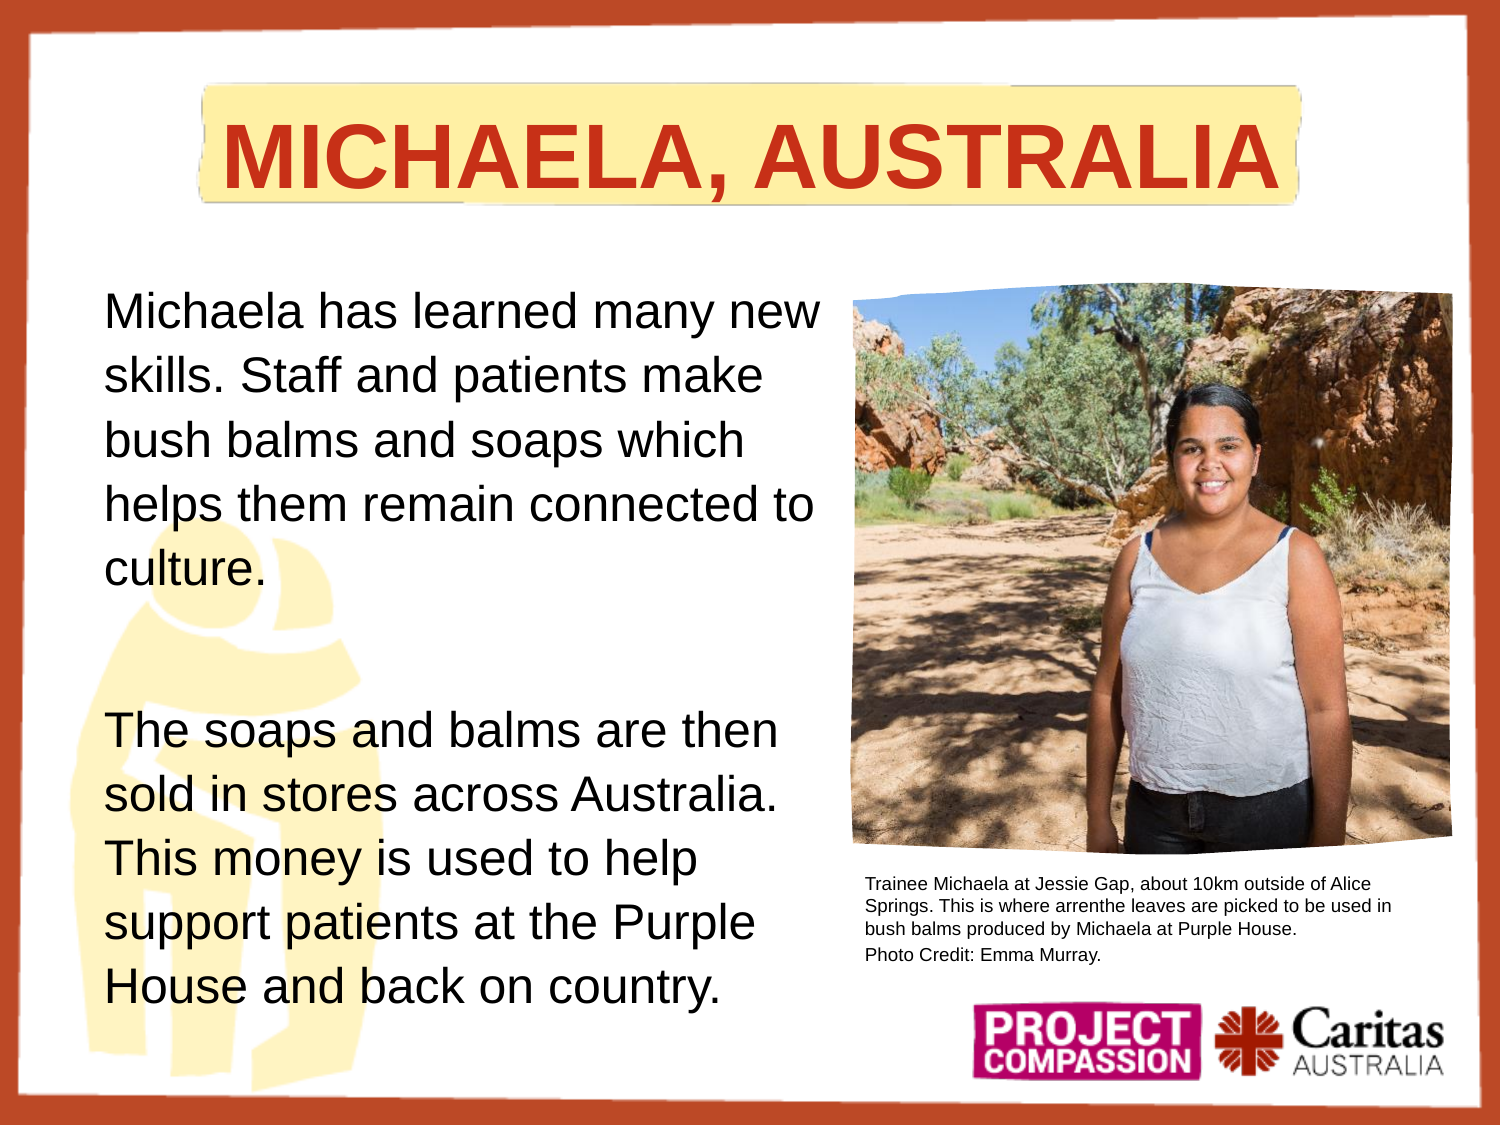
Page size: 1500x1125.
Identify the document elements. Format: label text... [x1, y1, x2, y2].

picture [0, 0, 1500, 1125]
list Trainee Michaela at Jessie Gap, about 10km outside of Alice Springs. This is where arrenthe leaves are picked to be used in bush balms produced by Michaela at Purple House. Photo Credit: Emma Murray. [850, 864, 1447, 907]
text_box [850, 282, 1453, 855]
text_box Michaela has learned many new skills. Staff and patients make bush balms and soaps which helps them remain connected to culture. The soaps and balms are then sold in stores across Australia. This money is used to help support patients at the Purple House and back on country. [89, 267, 839, 1022]
